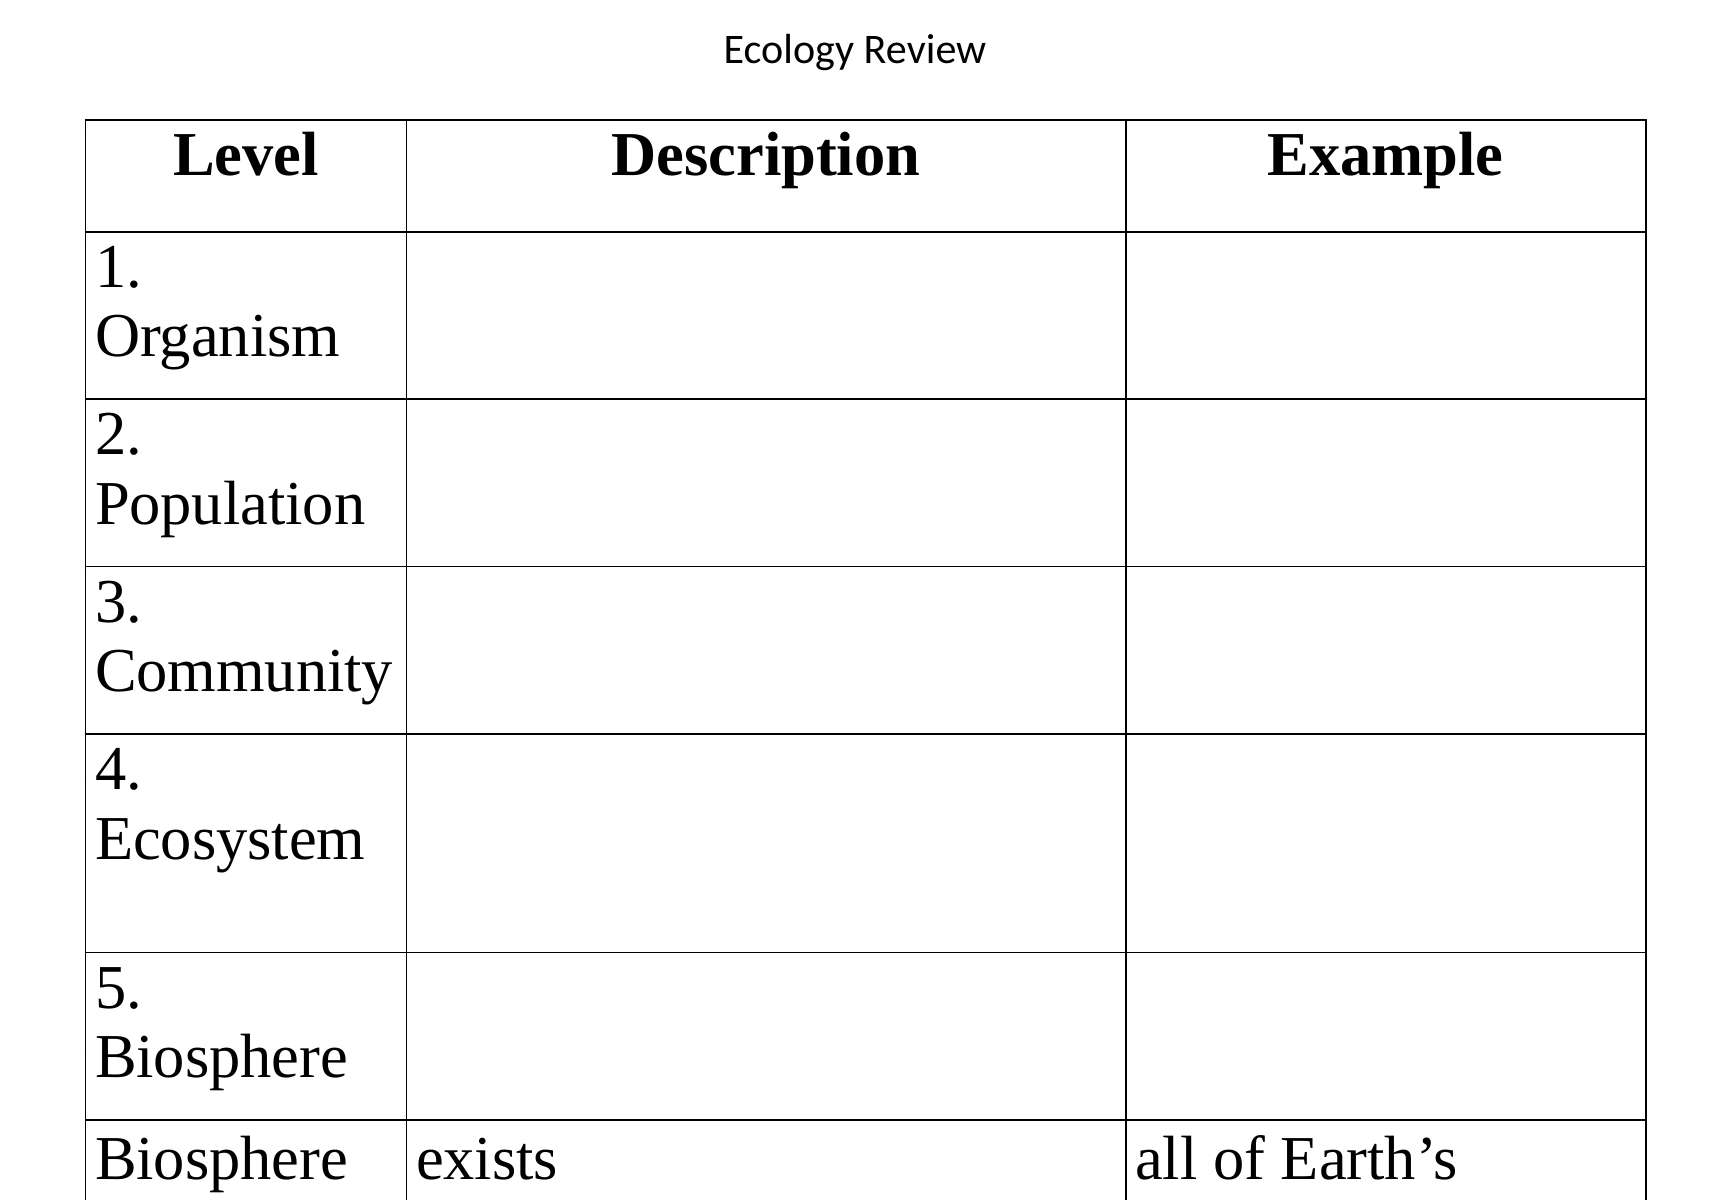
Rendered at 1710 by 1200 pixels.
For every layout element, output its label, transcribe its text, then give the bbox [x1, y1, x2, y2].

table_cell 4. Ecosystem [86, 735, 406, 952]
table_cell [1127, 953, 1645, 1119]
table_cell [407, 567, 1125, 733]
table_cell [407, 735, 1125, 952]
table_cell 3. Community [86, 567, 406, 733]
table_cell [407, 400, 1125, 566]
table_cell [1127, 567, 1645, 733]
table_cell Portion of Earth where life exists [407, 1121, 1125, 1200]
table_cell [407, 953, 1125, 1119]
table_header Description [407, 121, 1125, 231]
table_cell 1. Organism [86, 233, 406, 398]
table_cell 5. Biosphere [86, 953, 406, 1119]
title Ecology Review [85, 13, 1625, 80]
table_cell 5. Biosphere [86, 1121, 406, 1200]
table_cell [1127, 400, 1645, 566]
table_cell 2. Population [86, 400, 406, 566]
table_header Level [86, 121, 406, 231]
table_cell [407, 233, 1125, 398]
table_header Example [1127, 121, 1645, 231]
table_cell Land, sea, & air in all of Earth’s biomes [1127, 1121, 1645, 1200]
table_cell [1127, 735, 1645, 952]
table_cell [1127, 233, 1645, 398]
